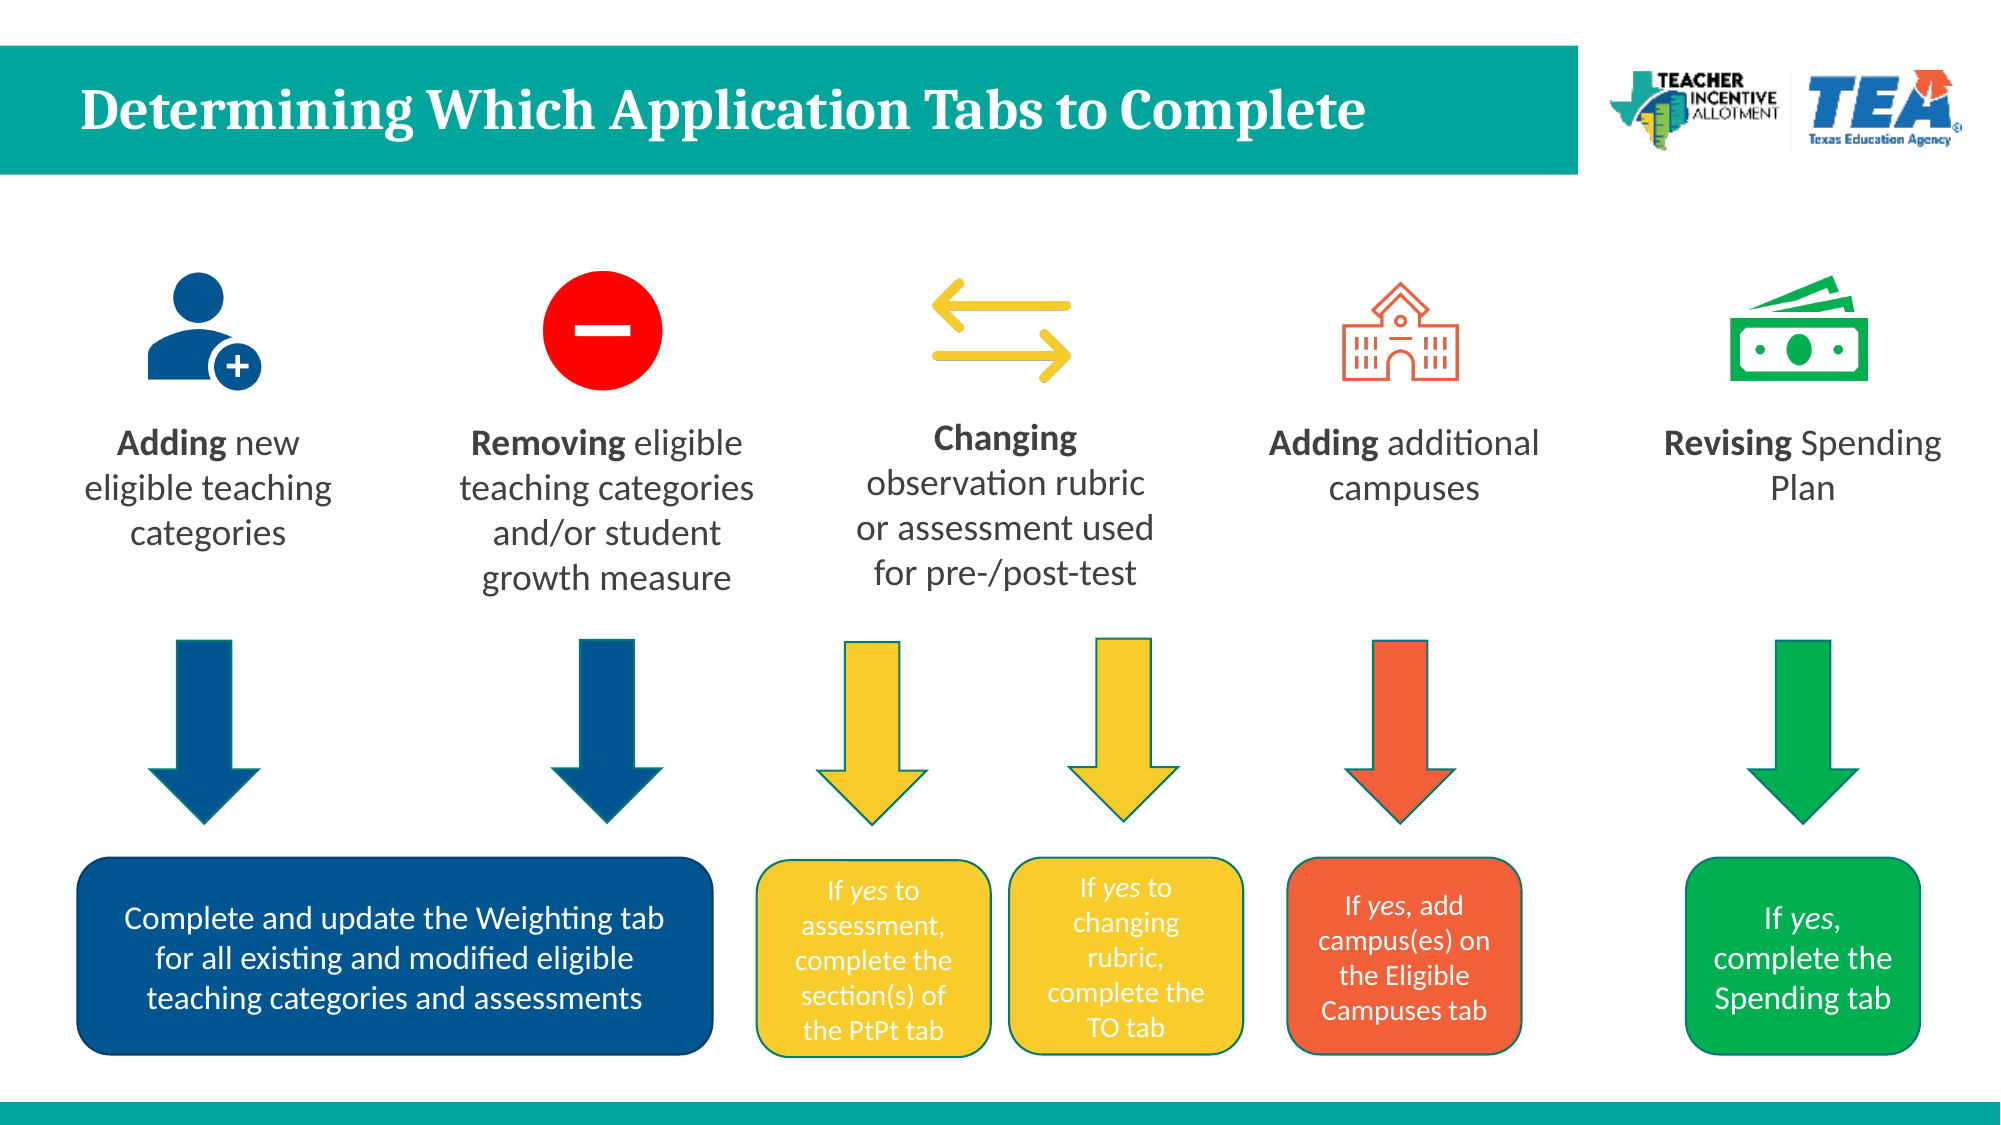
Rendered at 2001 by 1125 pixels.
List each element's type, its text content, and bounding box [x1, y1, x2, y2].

list Removing eligible teaching categories and/or student growth measure [443, 410, 771, 607]
text_box [815, 641, 930, 827]
text_box [550, 638, 664, 825]
text_box [1746, 639, 1861, 826]
text_box If yes, complete the Spending tab [1684, 856, 1922, 1056]
text_box If yes to assessment, complete the section(s) of the PtPt tab [755, 859, 992, 1059]
list Adding new eligible teaching categories [54, 410, 363, 607]
text_box [147, 639, 262, 826]
text_box If yes, add campus(es) on the Eligible Campuses tab [1286, 856, 1523, 1056]
list Adding additional campuses [1250, 410, 1559, 607]
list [129, 255, 280, 406]
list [527, 255, 678, 406]
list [926, 255, 1077, 406]
picture [1610, 70, 1962, 152]
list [1325, 255, 1476, 406]
list Revising Spending Plan [1648, 410, 1958, 607]
text_box [1066, 637, 1181, 824]
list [1723, 255, 1874, 406]
text_box Complete and update the Weighting tab for all existing and modified eligible teaching categories and assessments [76, 856, 714, 1056]
title Determining Which Application Tabs to Complete [65, 45, 1575, 175]
text_box If yes to changing rubric, complete the TO tab [1008, 856, 1245, 1056]
list Changing observation rubric or assessment used for pre-/post-test [833, 405, 1178, 603]
text_box [1343, 639, 1458, 826]
